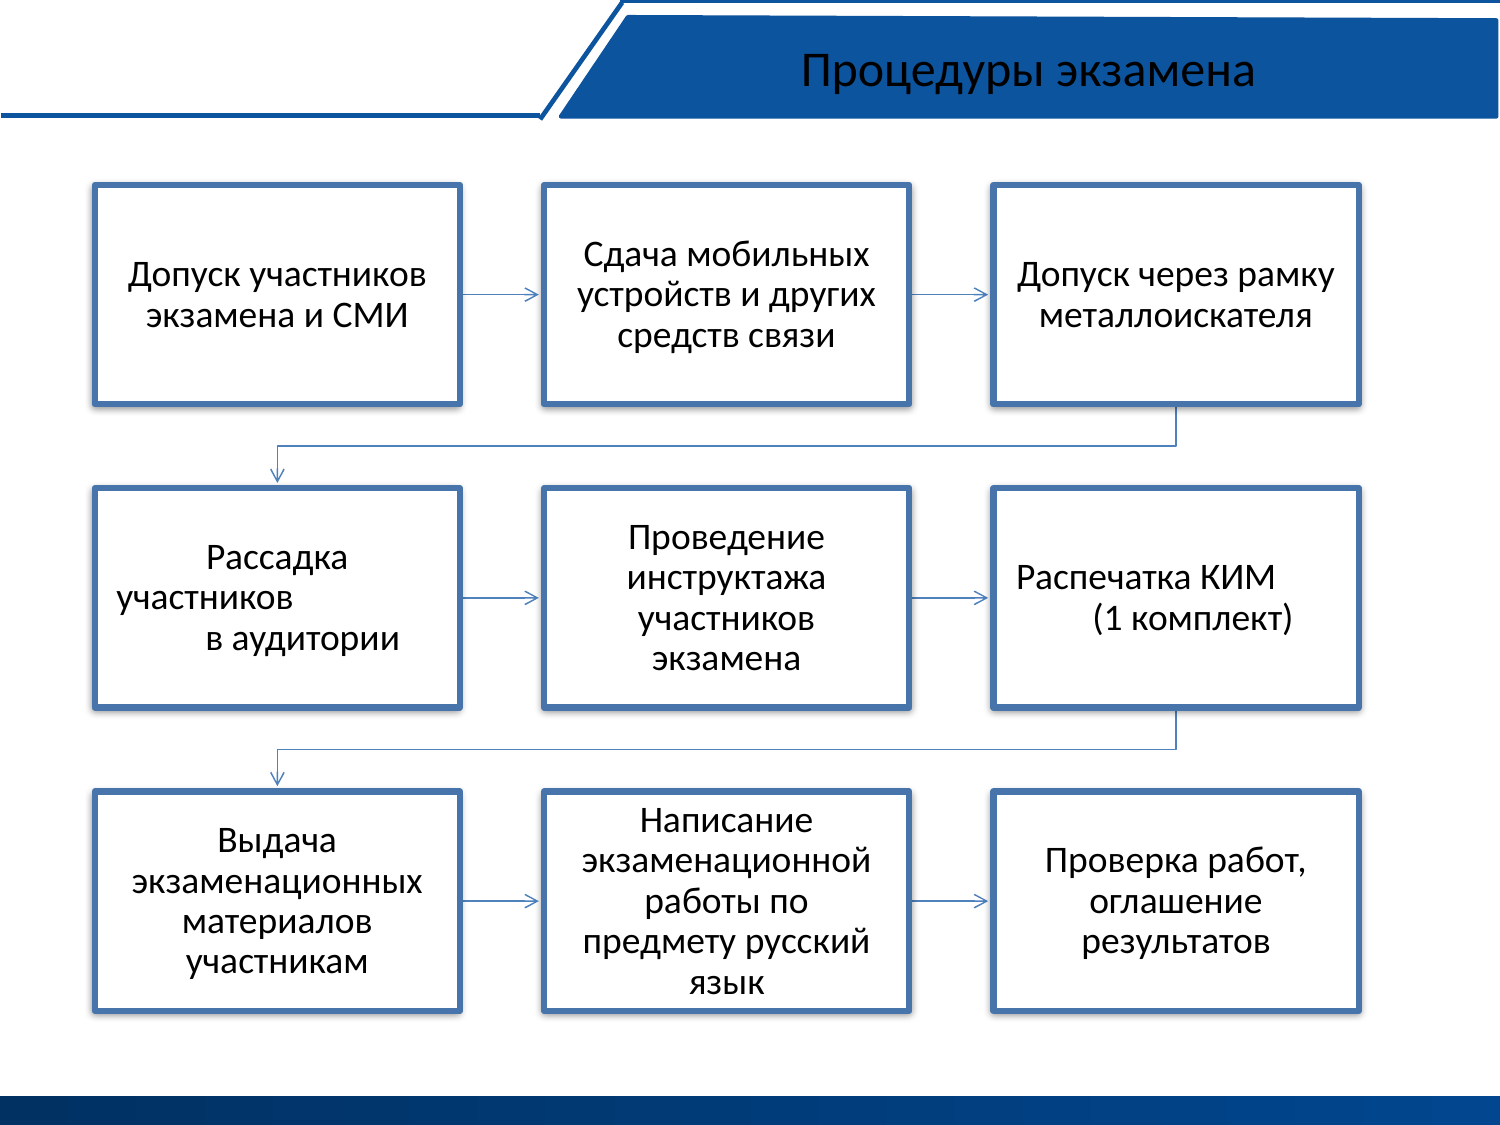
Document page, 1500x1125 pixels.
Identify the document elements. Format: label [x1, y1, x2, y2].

text_box [29, 184, 1425, 1012]
text_box [0, 0, 1500, 1125]
